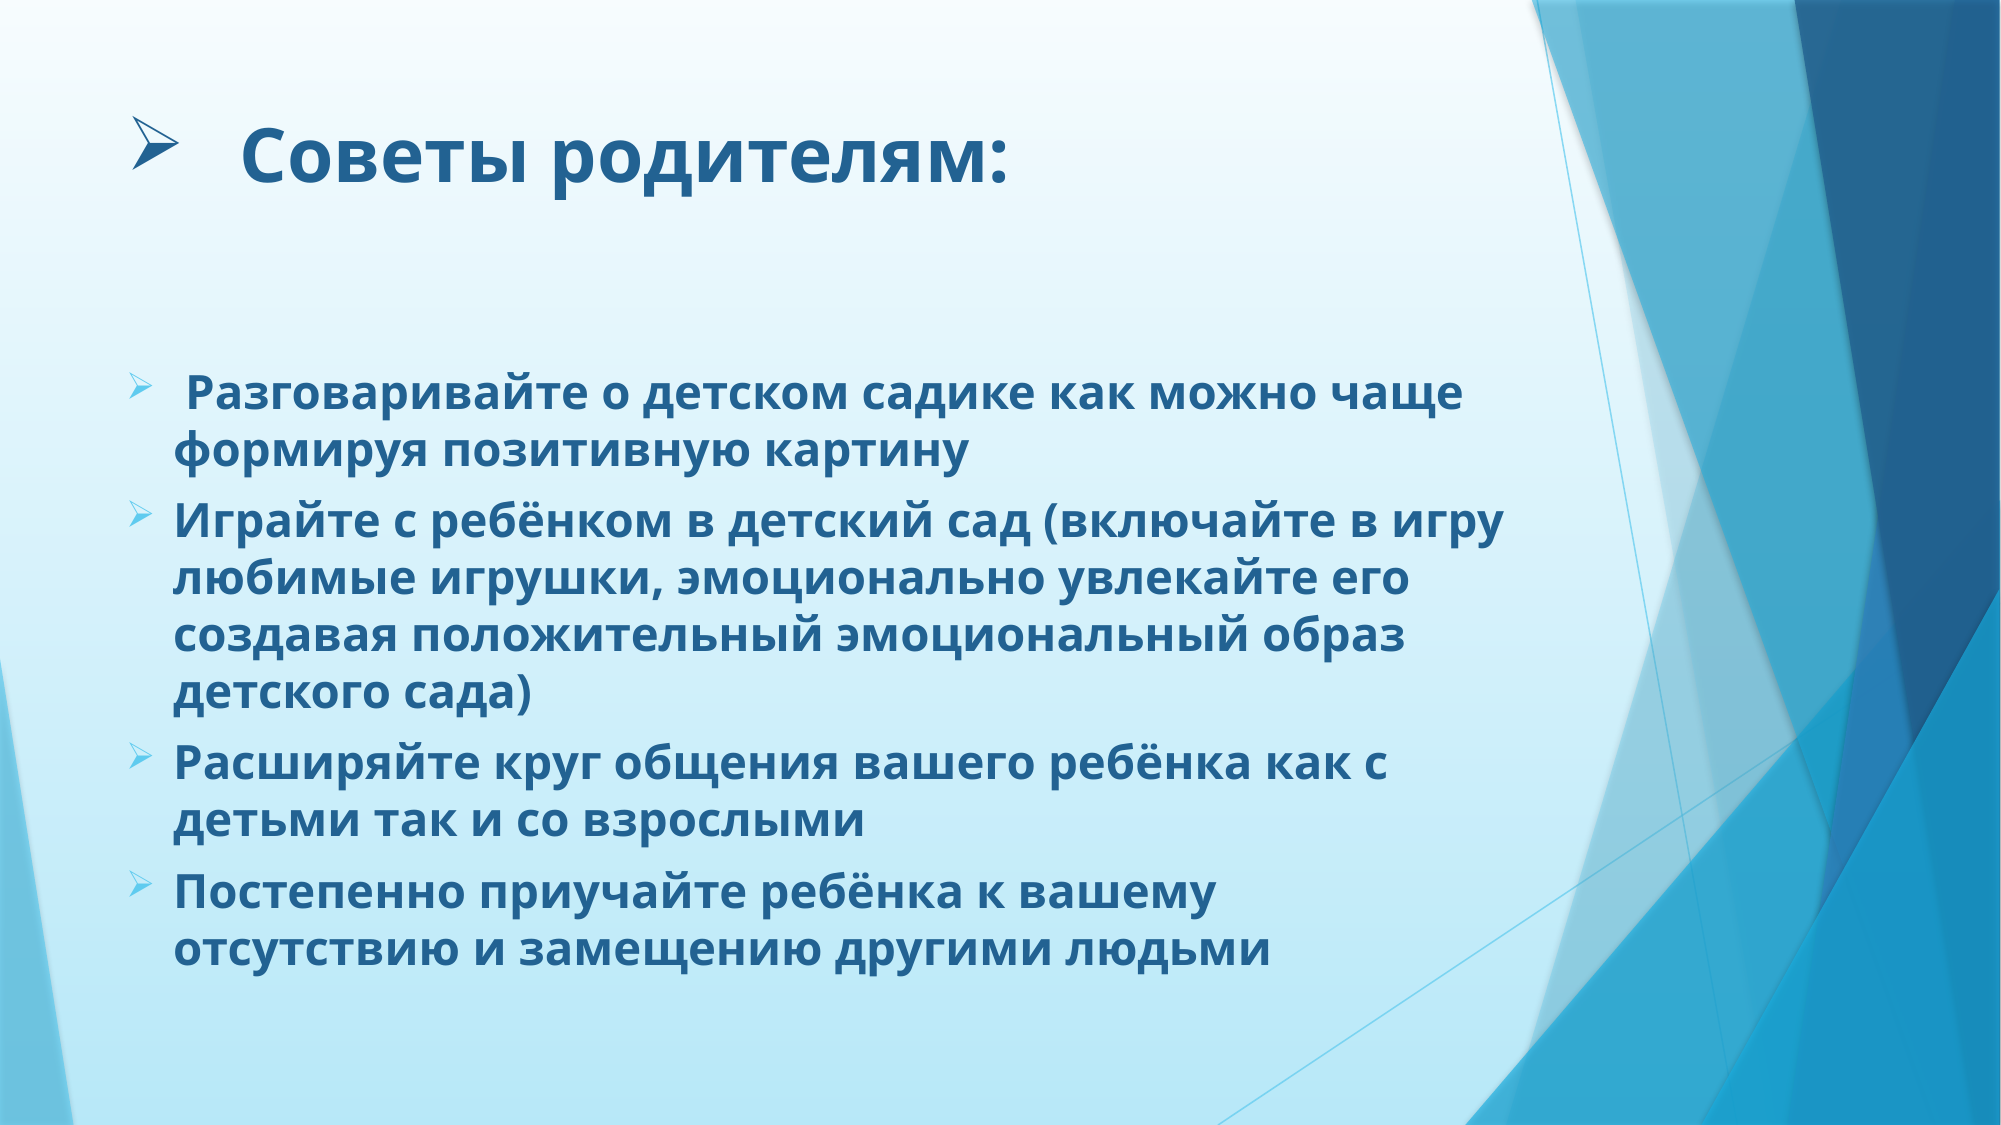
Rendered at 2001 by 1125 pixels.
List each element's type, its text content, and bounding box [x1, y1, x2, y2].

title Советы родителям: [111, 99, 1522, 317]
list Разговаривайте о детском садике как можно чаще формируя позитивную картину Играйте с ребёнком в детский сад (включайте в игру любимые игрушки, эмоционально увлекайте его создавая положительный эмоциональный образ детского сада) Расширяйте круг общения вашего ребёнка как с детьми так и со взрослыми Постепенно приучайте ребёнка к вашему отсутствию и замещению другими людьми [111, 354, 1522, 992]
